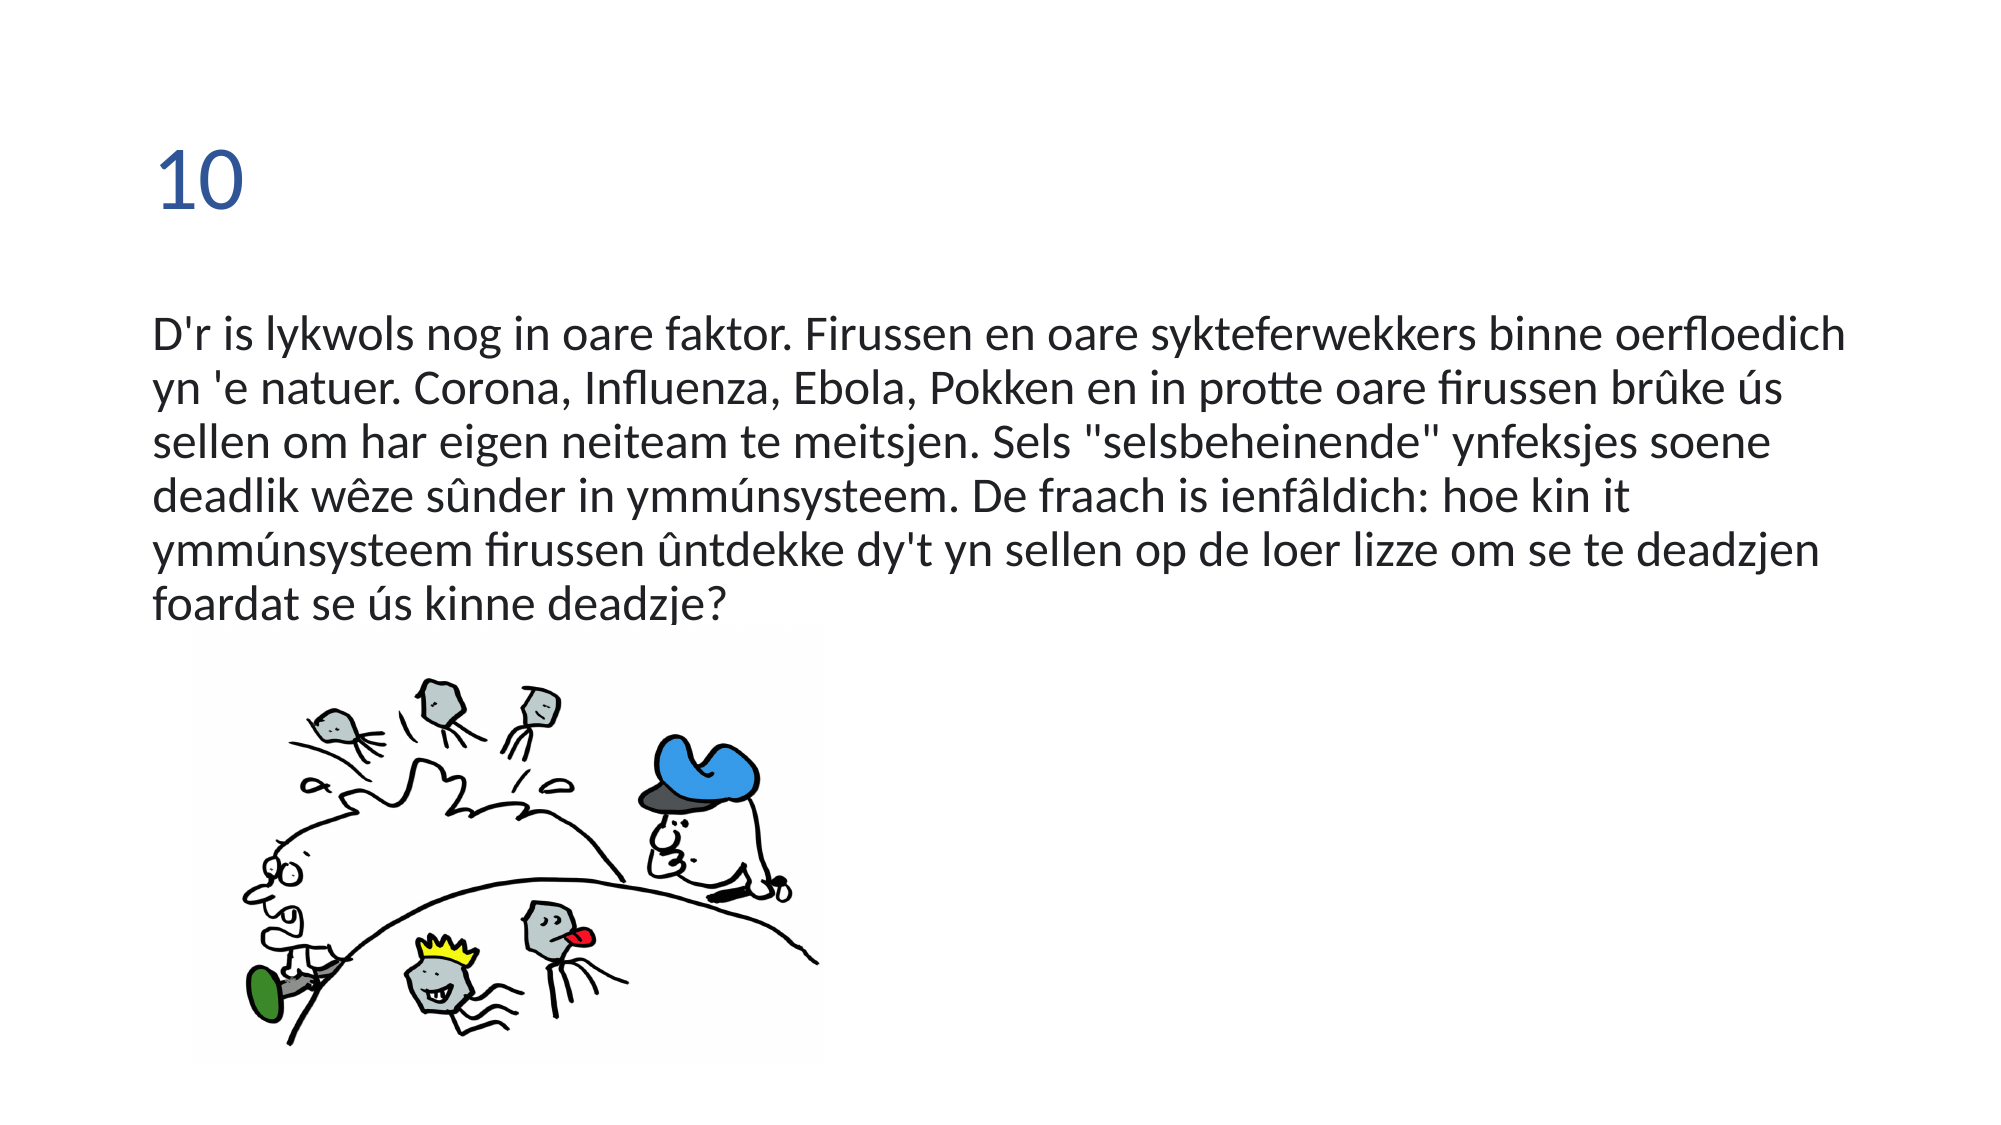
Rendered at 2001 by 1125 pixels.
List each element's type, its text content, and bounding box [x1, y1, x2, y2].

title 10 [137, 59, 1863, 278]
picture [190, 625, 823, 1066]
list D'r is lykwols nog in oare faktor. Firussen en oare sykteferwekkers binne oerfloedich yn 'e natuer. Corona, Influenza, Ebola, Pokken en in protte oare firussen brûke ús sellen om har eigen neiteam te meitsjen. Sels "selsbeheinende" ynfeksjes soene deadlik wêze sûnder in ymmúnsysteem. De fraach is ienfâldich: hoe kin it ymmúnsysteem firussen ûntdekke dy't yn sellen op de loer lizze om se te deadzjen foardat se ús kinne deadzje? [137, 299, 1863, 1014]
